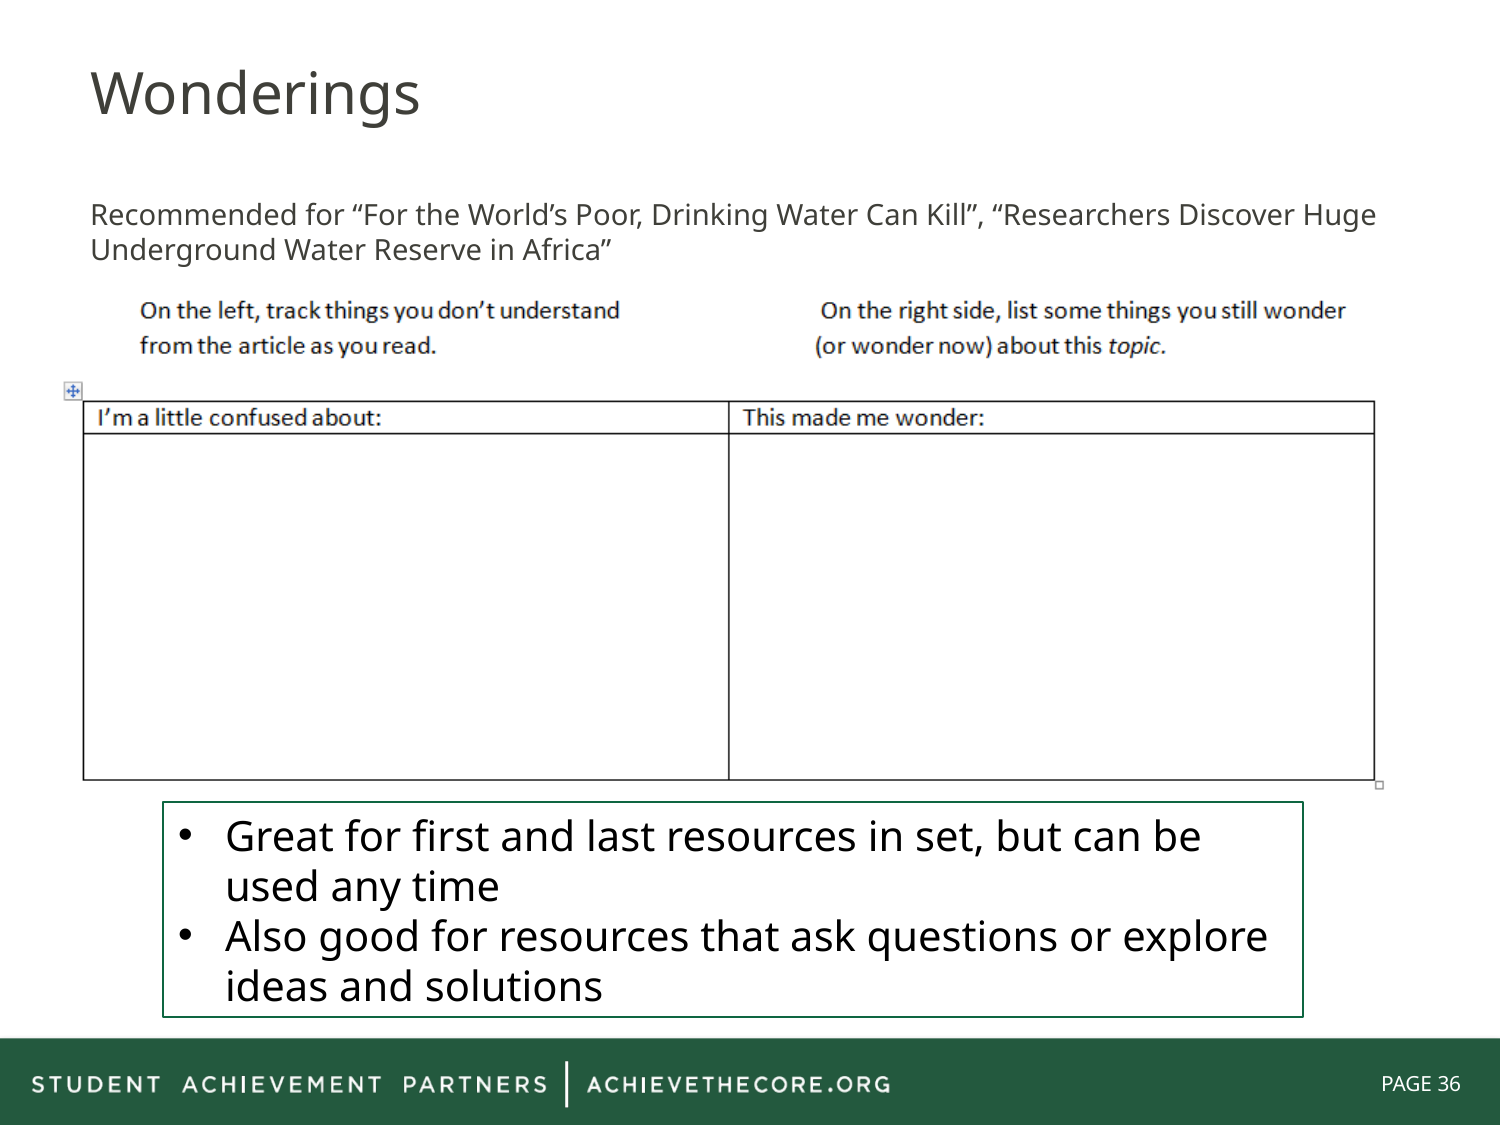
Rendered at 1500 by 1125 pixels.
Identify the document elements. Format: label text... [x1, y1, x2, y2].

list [57, 281, 1409, 804]
text_box Great for first and last resources in set, but can be used any time Also good for resources that ask questions or explore ideas and solutions [163, 811, 1303, 1017]
title Wonderings Recommended for “For the World’s Poor, Drinking Water Can Kill”, “Researchers Discover Huge Underground Water Reserve in Africa” [75, 45, 1425, 278]
